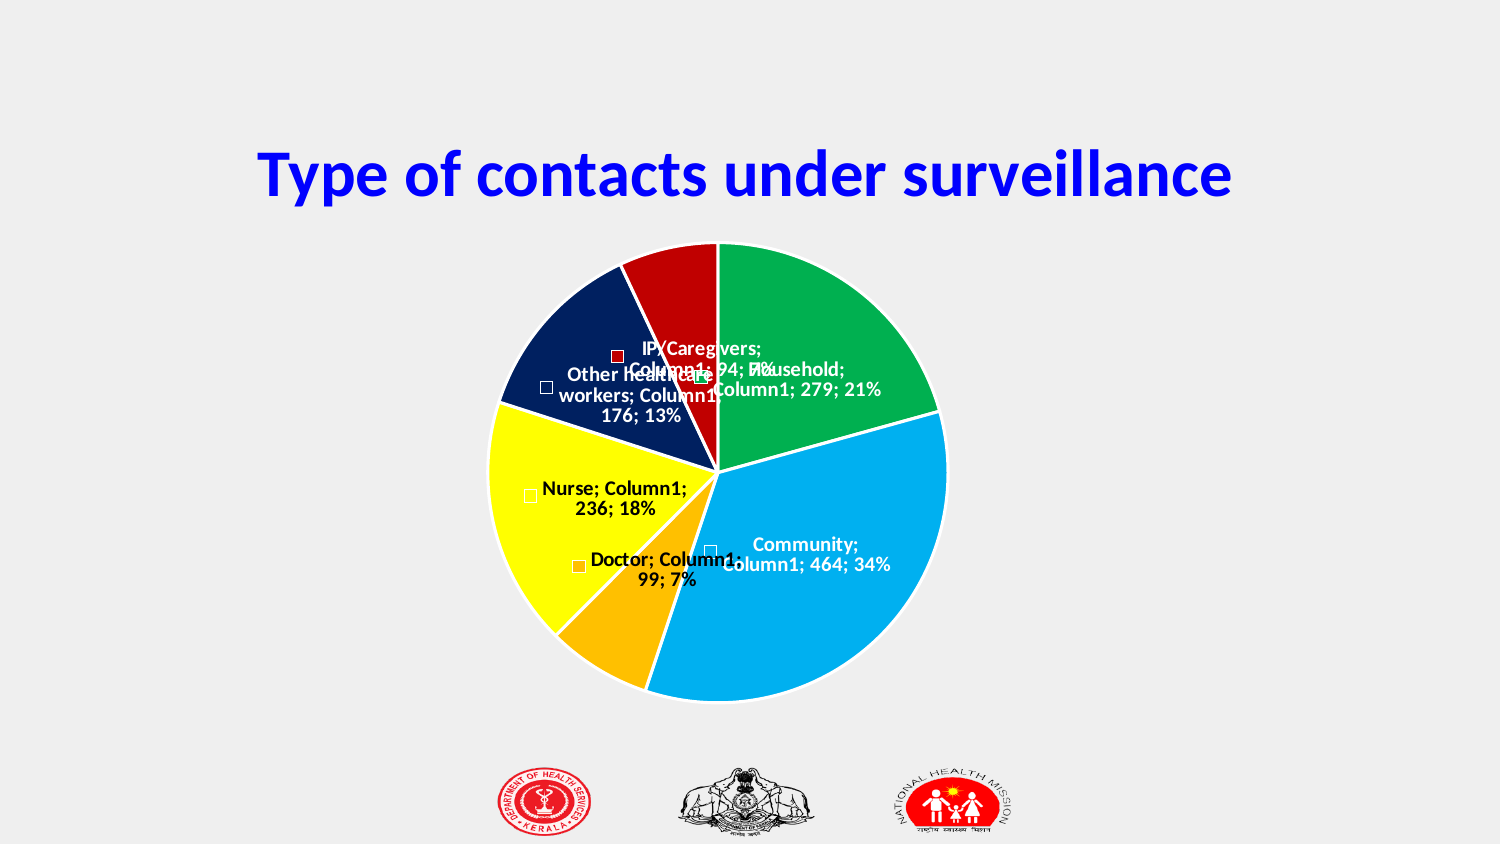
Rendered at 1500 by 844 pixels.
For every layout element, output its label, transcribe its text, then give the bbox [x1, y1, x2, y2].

chart [131, 232, 1305, 713]
title Type of contacts under surveillance [127, 115, 1365, 205]
picture [661, 763, 826, 844]
picture [888, 760, 1015, 841]
picture [487, 763, 599, 844]
